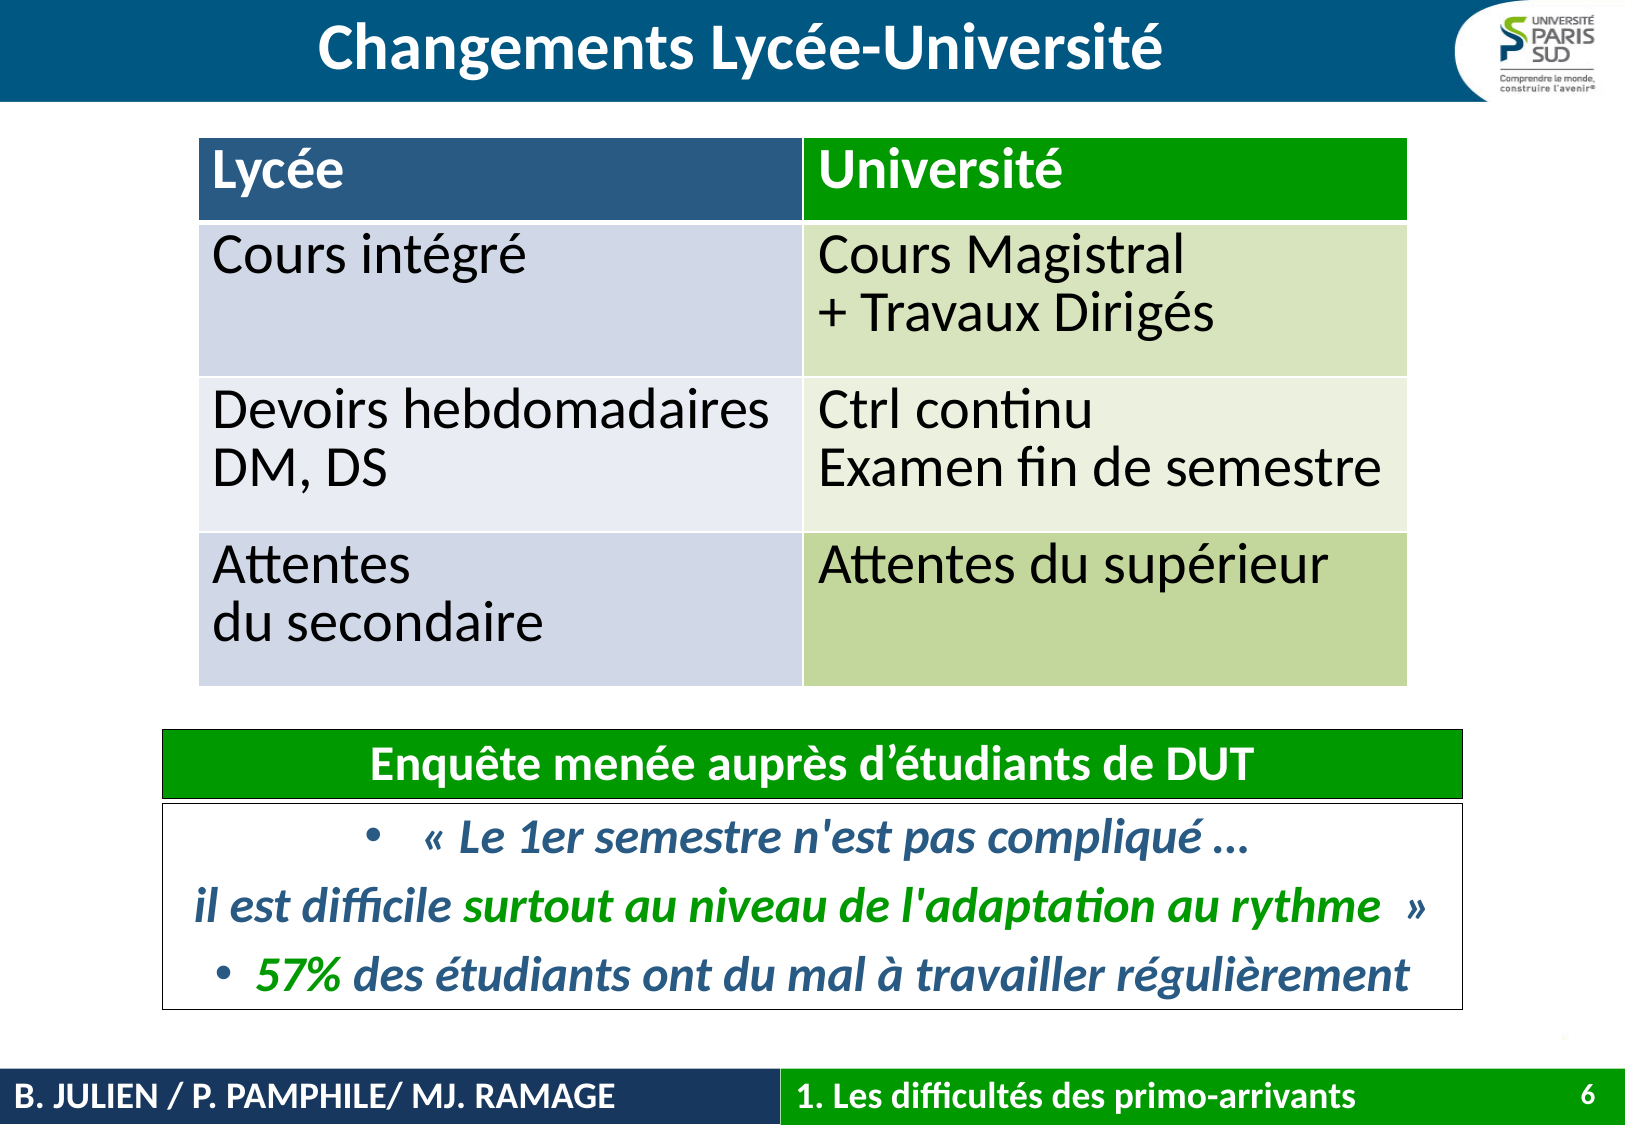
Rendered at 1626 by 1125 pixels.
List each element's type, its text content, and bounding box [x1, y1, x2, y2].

table_cell Ctrl continu Examen fin de semestre [804, 378, 1407, 531]
text_box « Le 1er semestre n'est pas compliqué … il est difficile surtout au niveau de l'adaptation au rythme » 57% des étudiants ont du mal à travailler régulièrement [162, 803, 1463, 1010]
table_cell Cours intégré [199, 225, 802, 376]
table_cell Attentes du secondaire [199, 533, 802, 686]
table_header Université [804, 138, 1407, 220]
table_cell Attentes du supérieur [804, 533, 1407, 686]
table_cell Devoirs hebdomadaires DM, DS [199, 378, 802, 531]
title Changements Lycée-Université [66, 0, 1417, 91]
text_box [0, 1068, 1625, 1125]
text_box Enquête menée auprès d’étudiants de DUT [162, 729, 1463, 799]
table_header Lycée [199, 138, 802, 220]
table_cell Cours Magistral + Travaux Dirigés [804, 225, 1407, 376]
picture [0, 220, 1625, 1068]
picture [1454, 0, 1625, 101]
